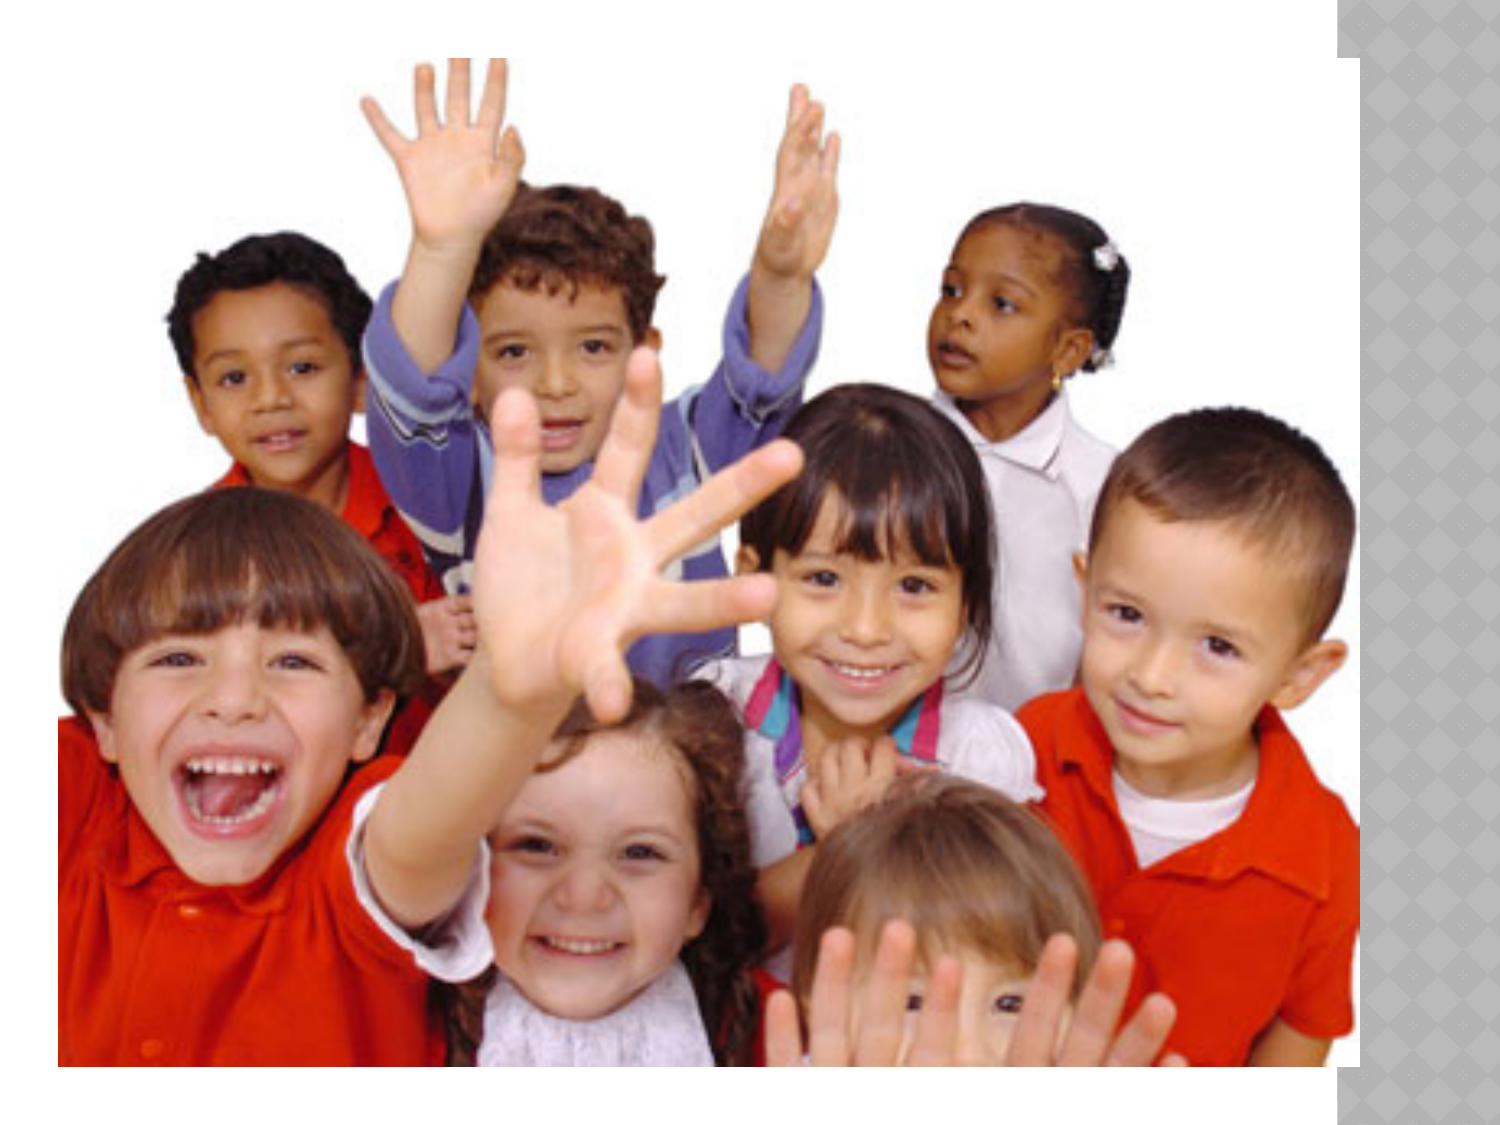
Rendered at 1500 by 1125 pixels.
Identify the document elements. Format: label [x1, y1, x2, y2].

list [58, 58, 1360, 1067]
